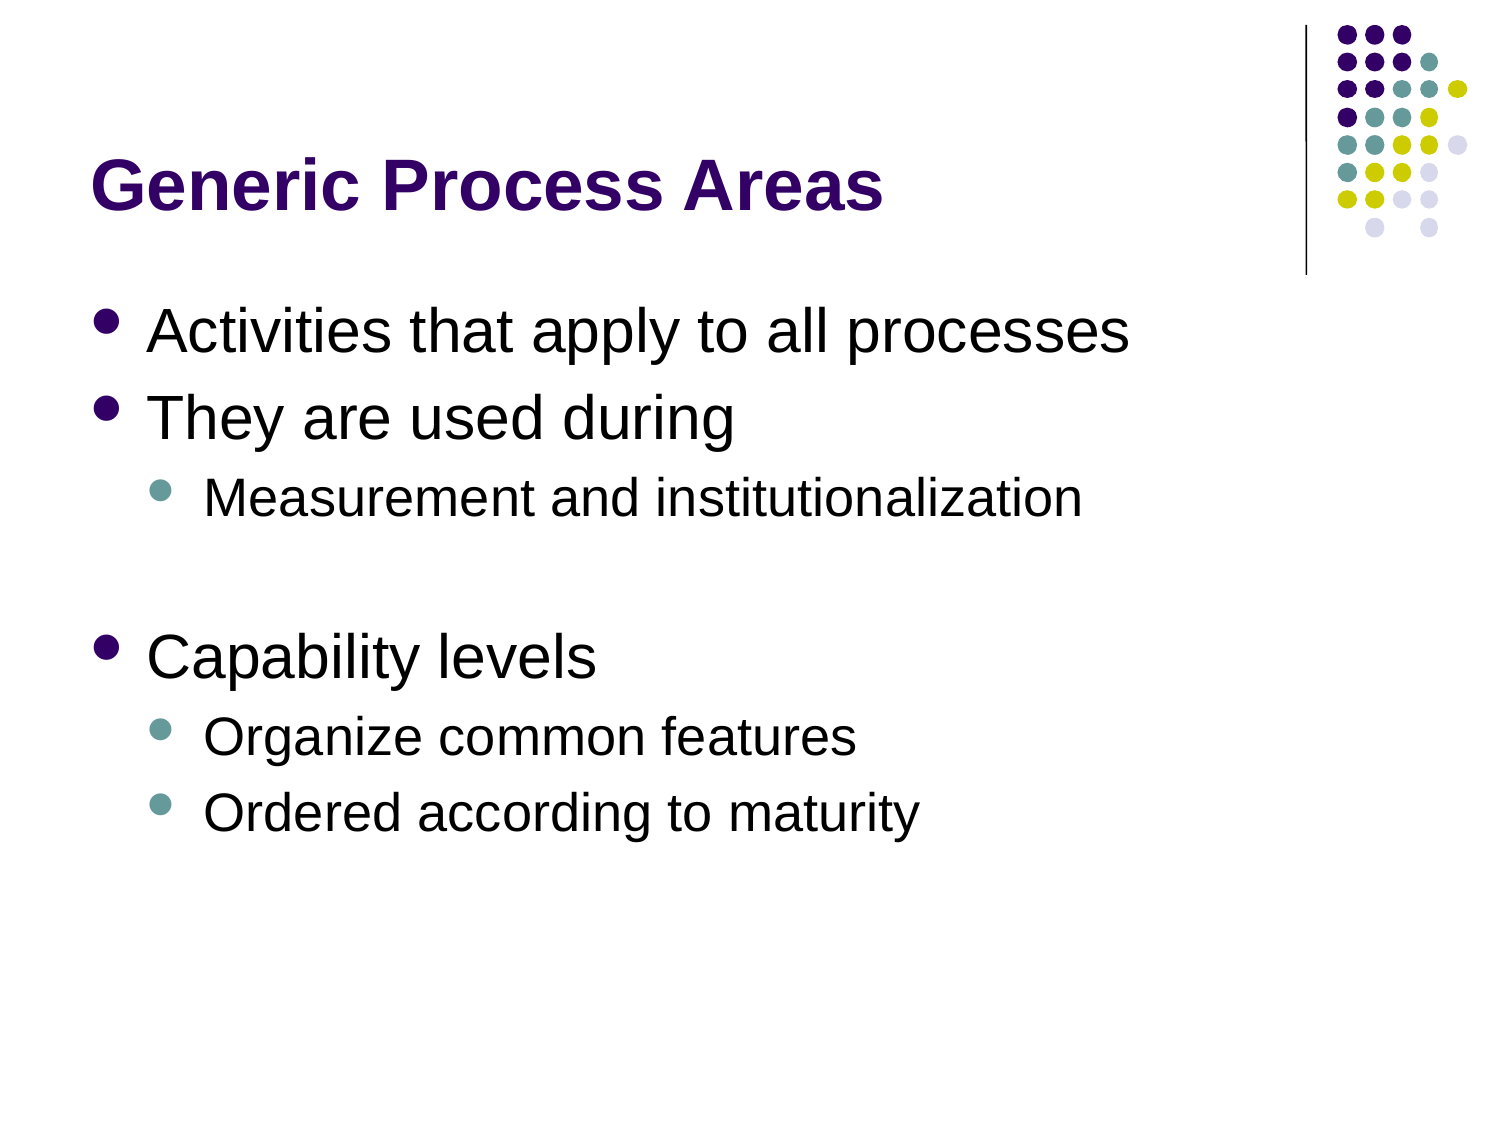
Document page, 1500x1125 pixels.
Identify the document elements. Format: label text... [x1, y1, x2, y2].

list Activities that apply to all processes They are used during Measurement and institutionalization Capability levels Organize common features Ordered according to maturity [74, 281, 1426, 1006]
title Generic Process Areas [74, 19, 1313, 233]
